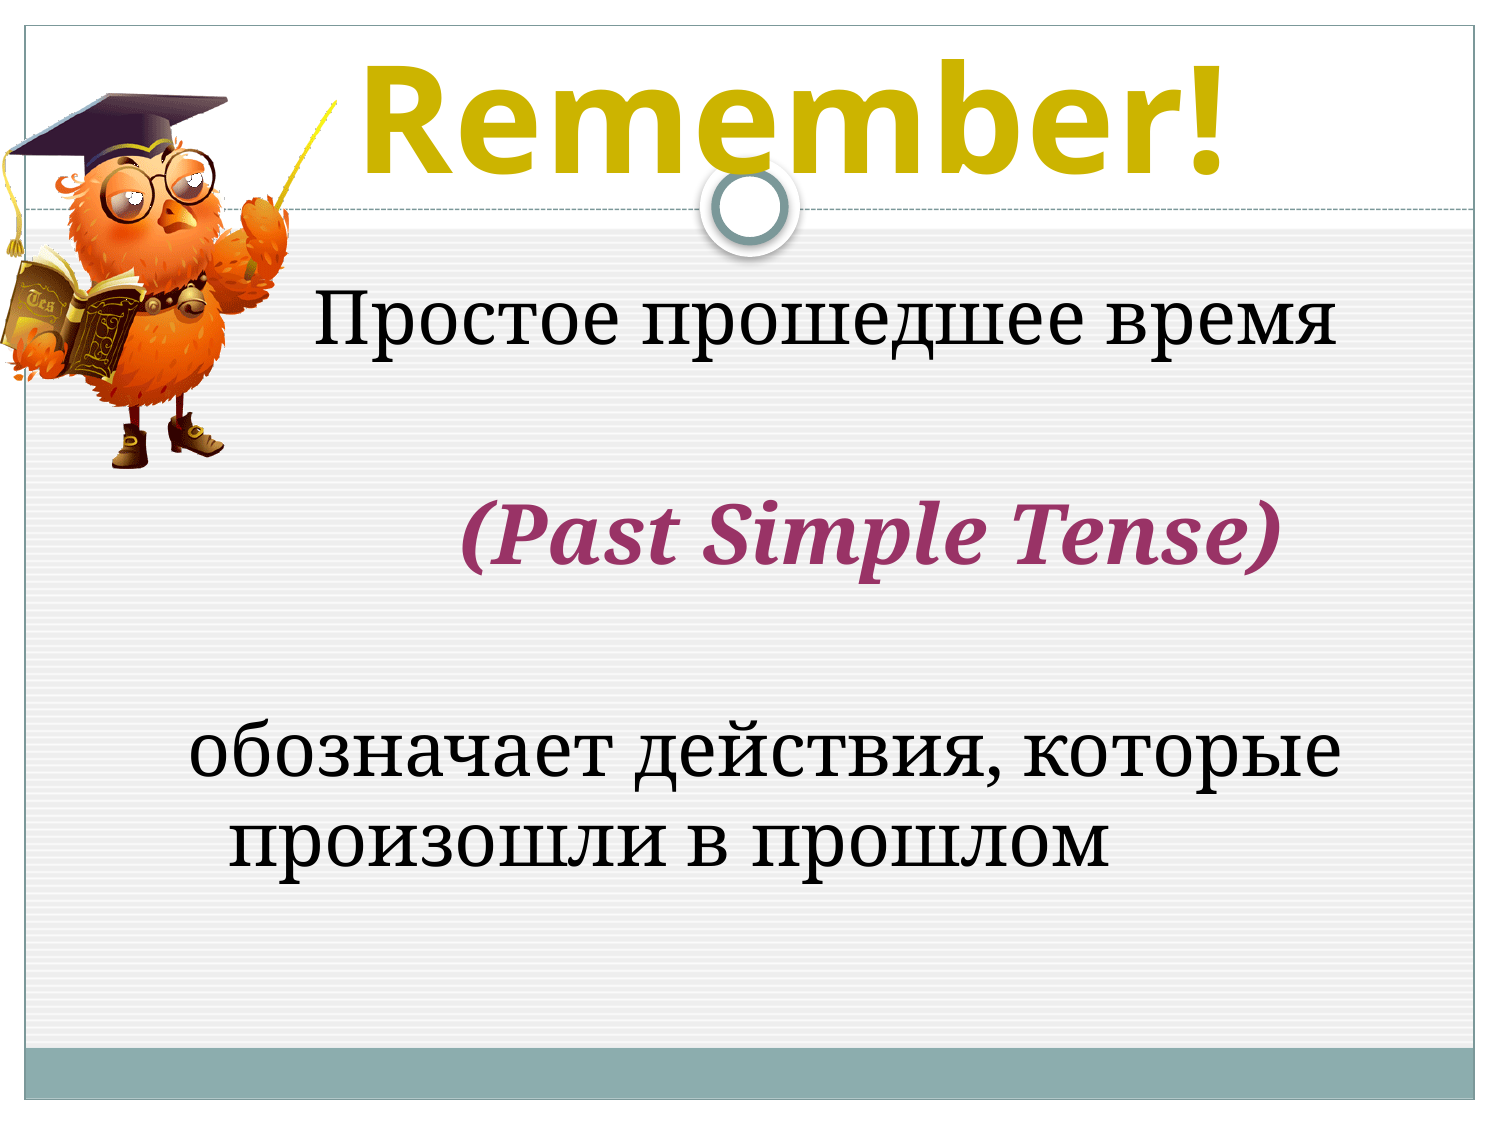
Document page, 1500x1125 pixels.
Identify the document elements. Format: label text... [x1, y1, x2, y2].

picture [0, 93, 338, 469]
title Remember! [117, 23, 1468, 211]
text_box Простое прошедшее время (Past Simple Tense) обозначает действия, которые произошли в прошлом [74, 262, 1425, 1005]
